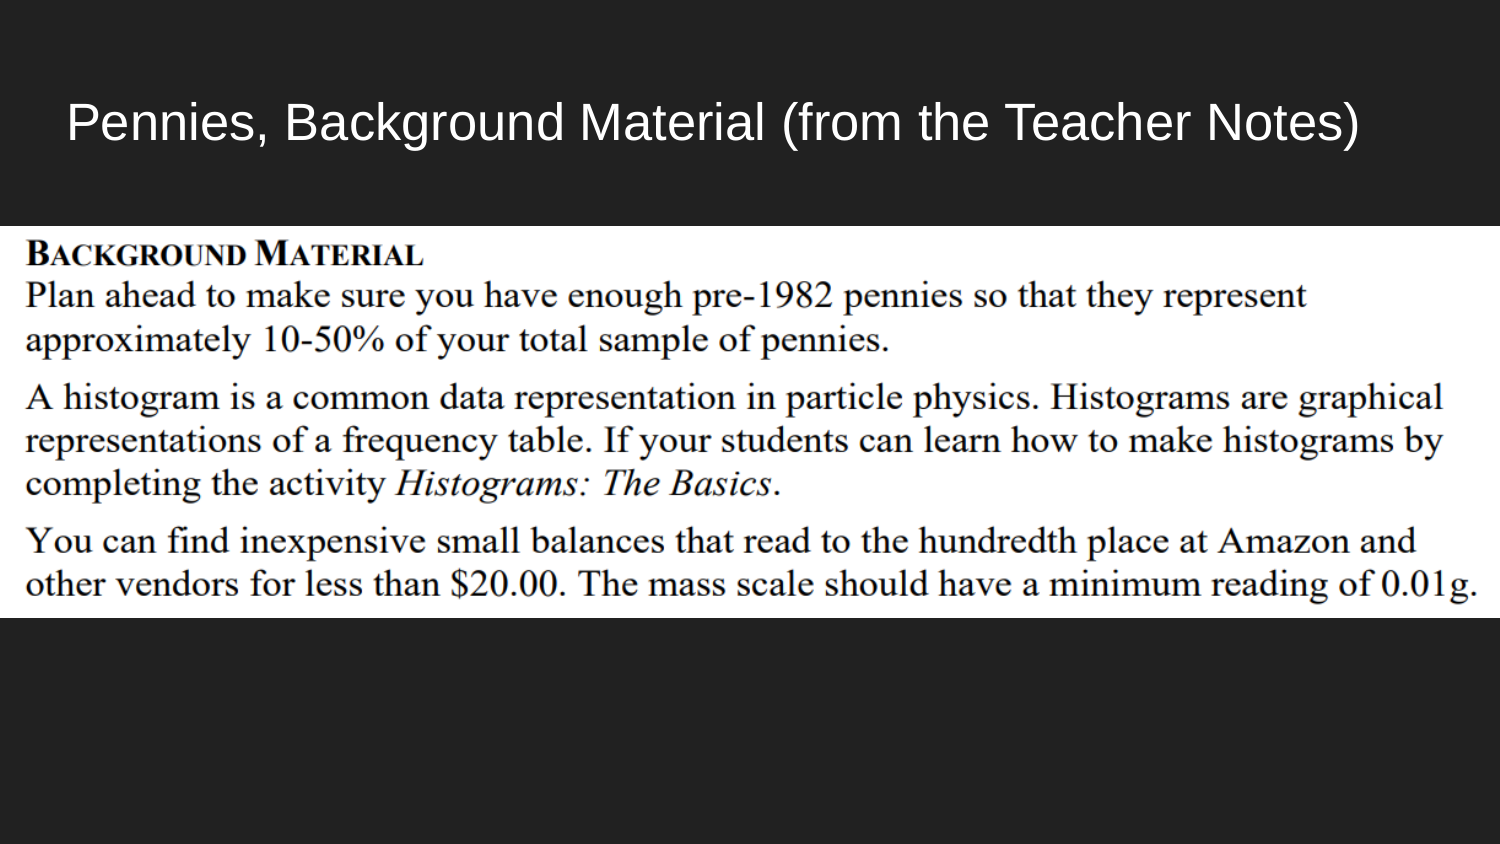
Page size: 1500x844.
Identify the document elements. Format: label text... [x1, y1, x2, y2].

picture [0, 225, 1500, 618]
title Pennies, Background Material (from the Teacher Notes) [51, 72, 1449, 167]
